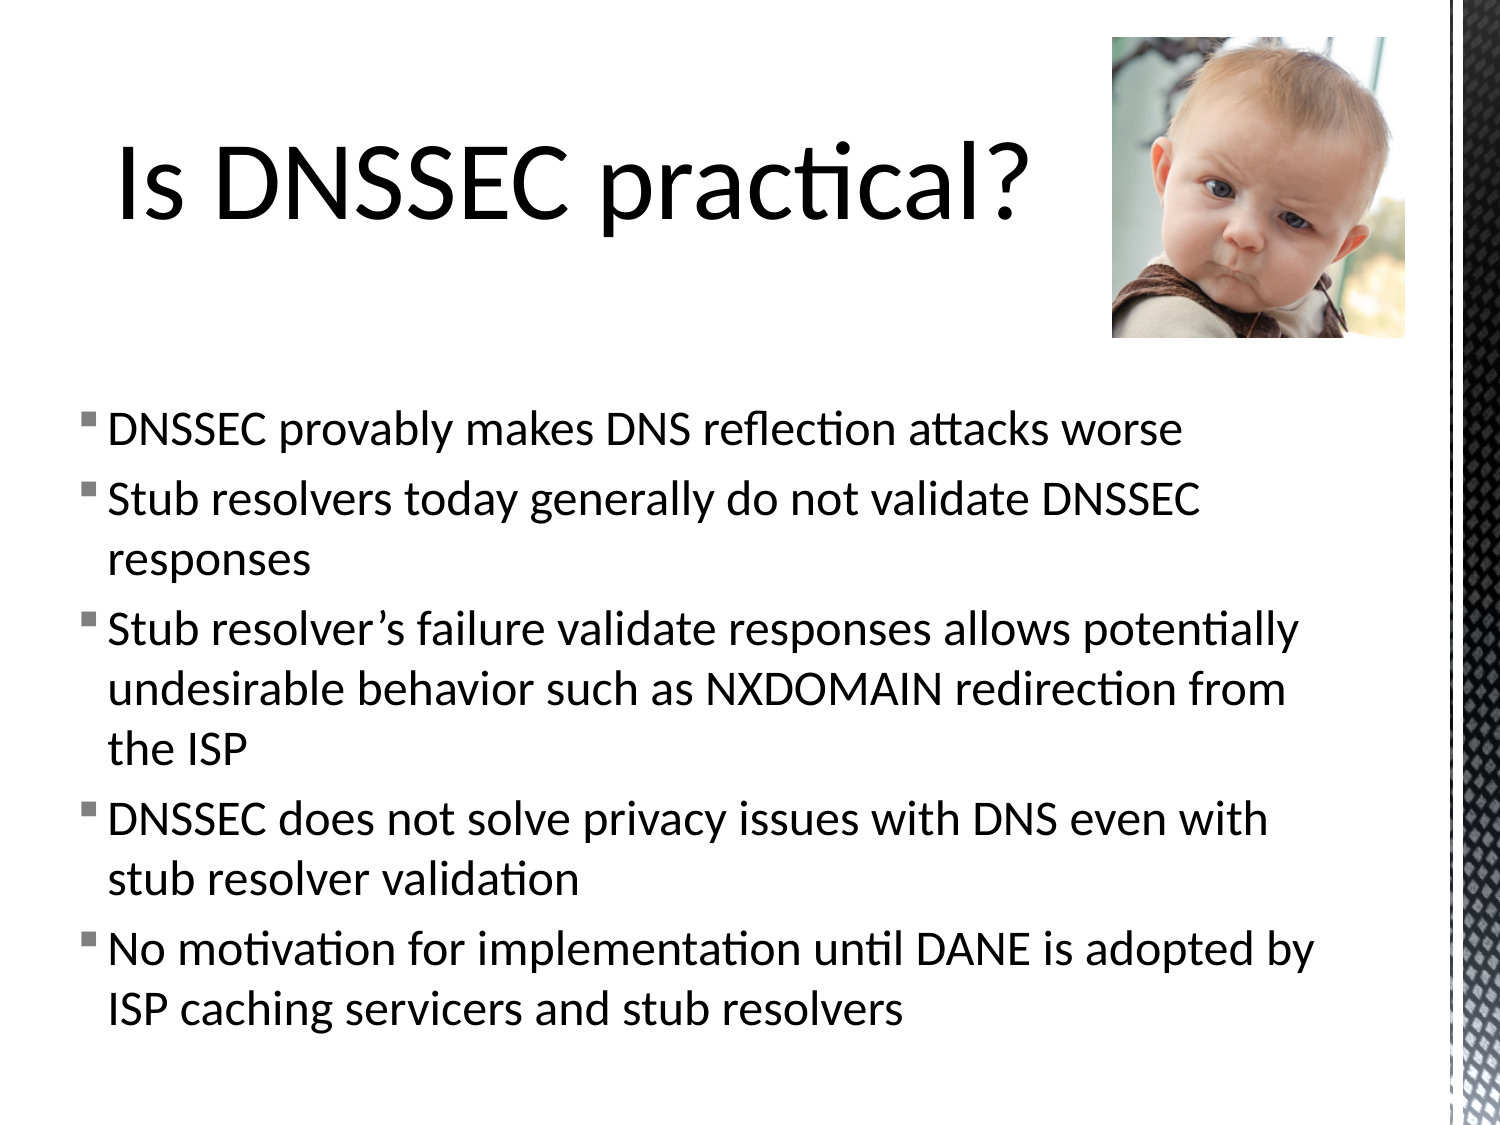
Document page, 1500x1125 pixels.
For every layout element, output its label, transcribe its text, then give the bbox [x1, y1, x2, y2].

picture [1112, 37, 1405, 338]
list DNSSEC provably makes DNS reflection attacks worse Stub resolvers today generally do not validate DNSSEC responses Stub resolver’s failure validate responses allows potentially undesirable behavior such as NXDOMAIN redirection from the ISP DNSSEC does not solve privacy issues with DNS even with stub resolver validation No motivation for implementation until DANE is adopted by ISP caching servicers and stub resolvers [62, 333, 1363, 1050]
text_box Is DNSSEC practical? [99, 99, 1107, 250]
picture [1447, 0, 1500, 1125]
